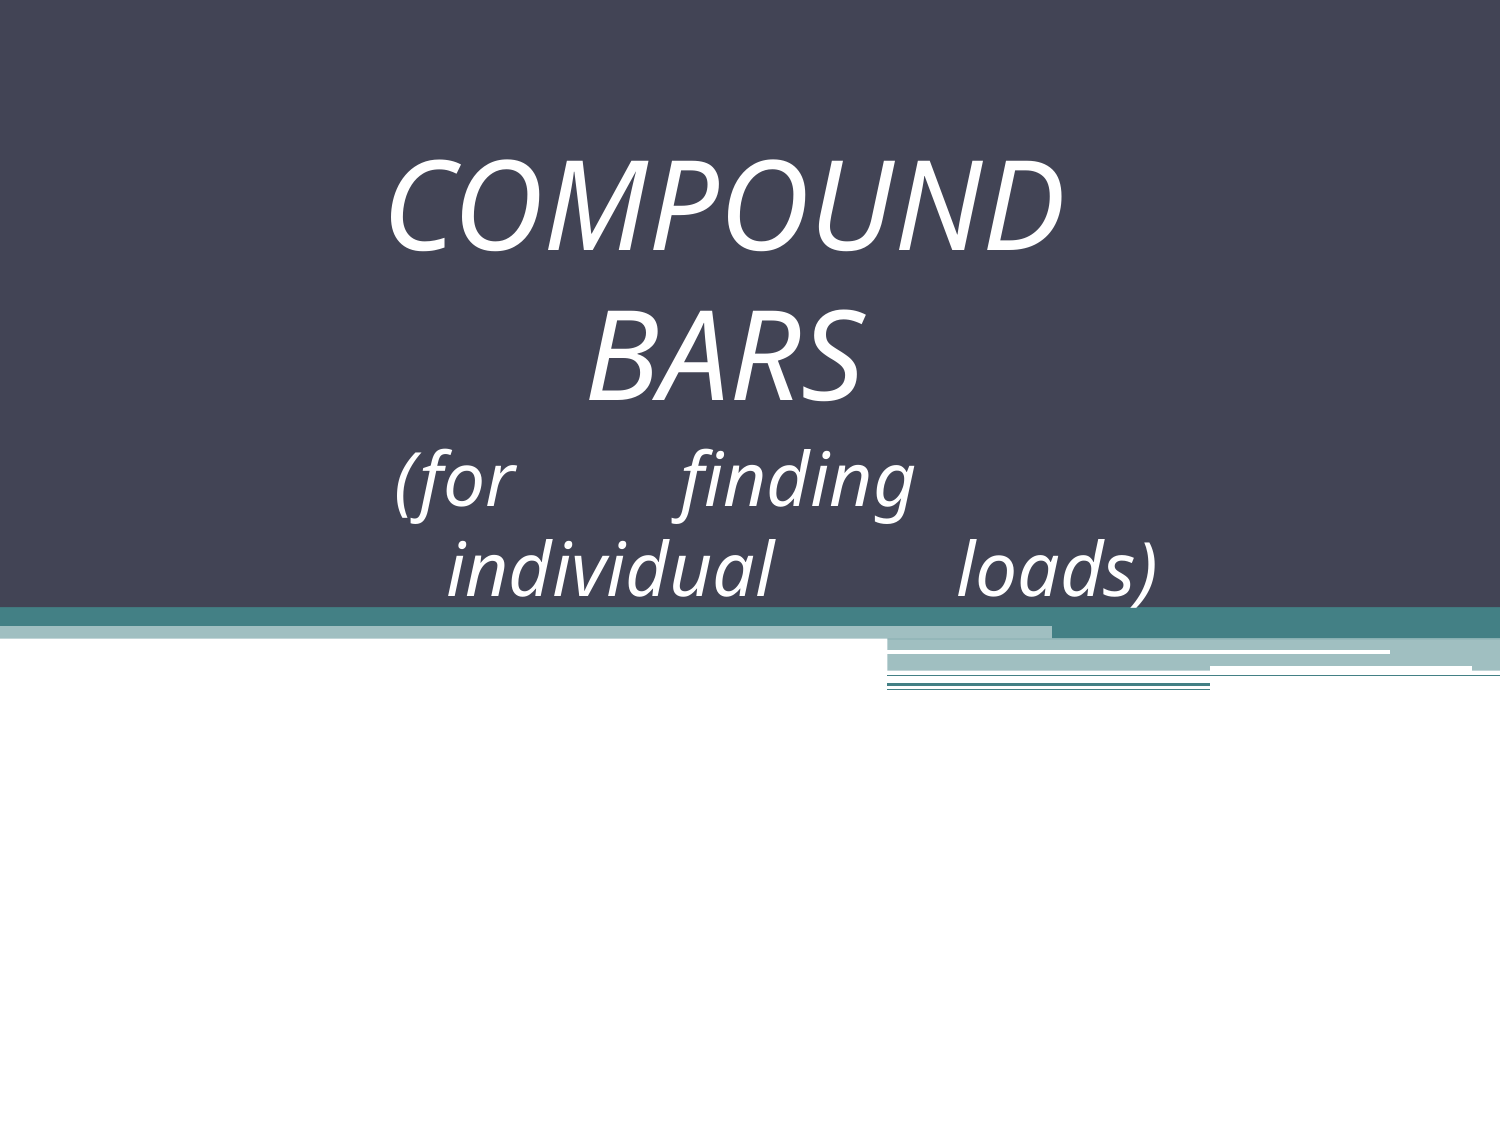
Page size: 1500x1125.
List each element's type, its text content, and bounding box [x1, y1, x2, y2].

title COMPOUND BARS (for finding individual loads) [237, 112, 1210, 612]
